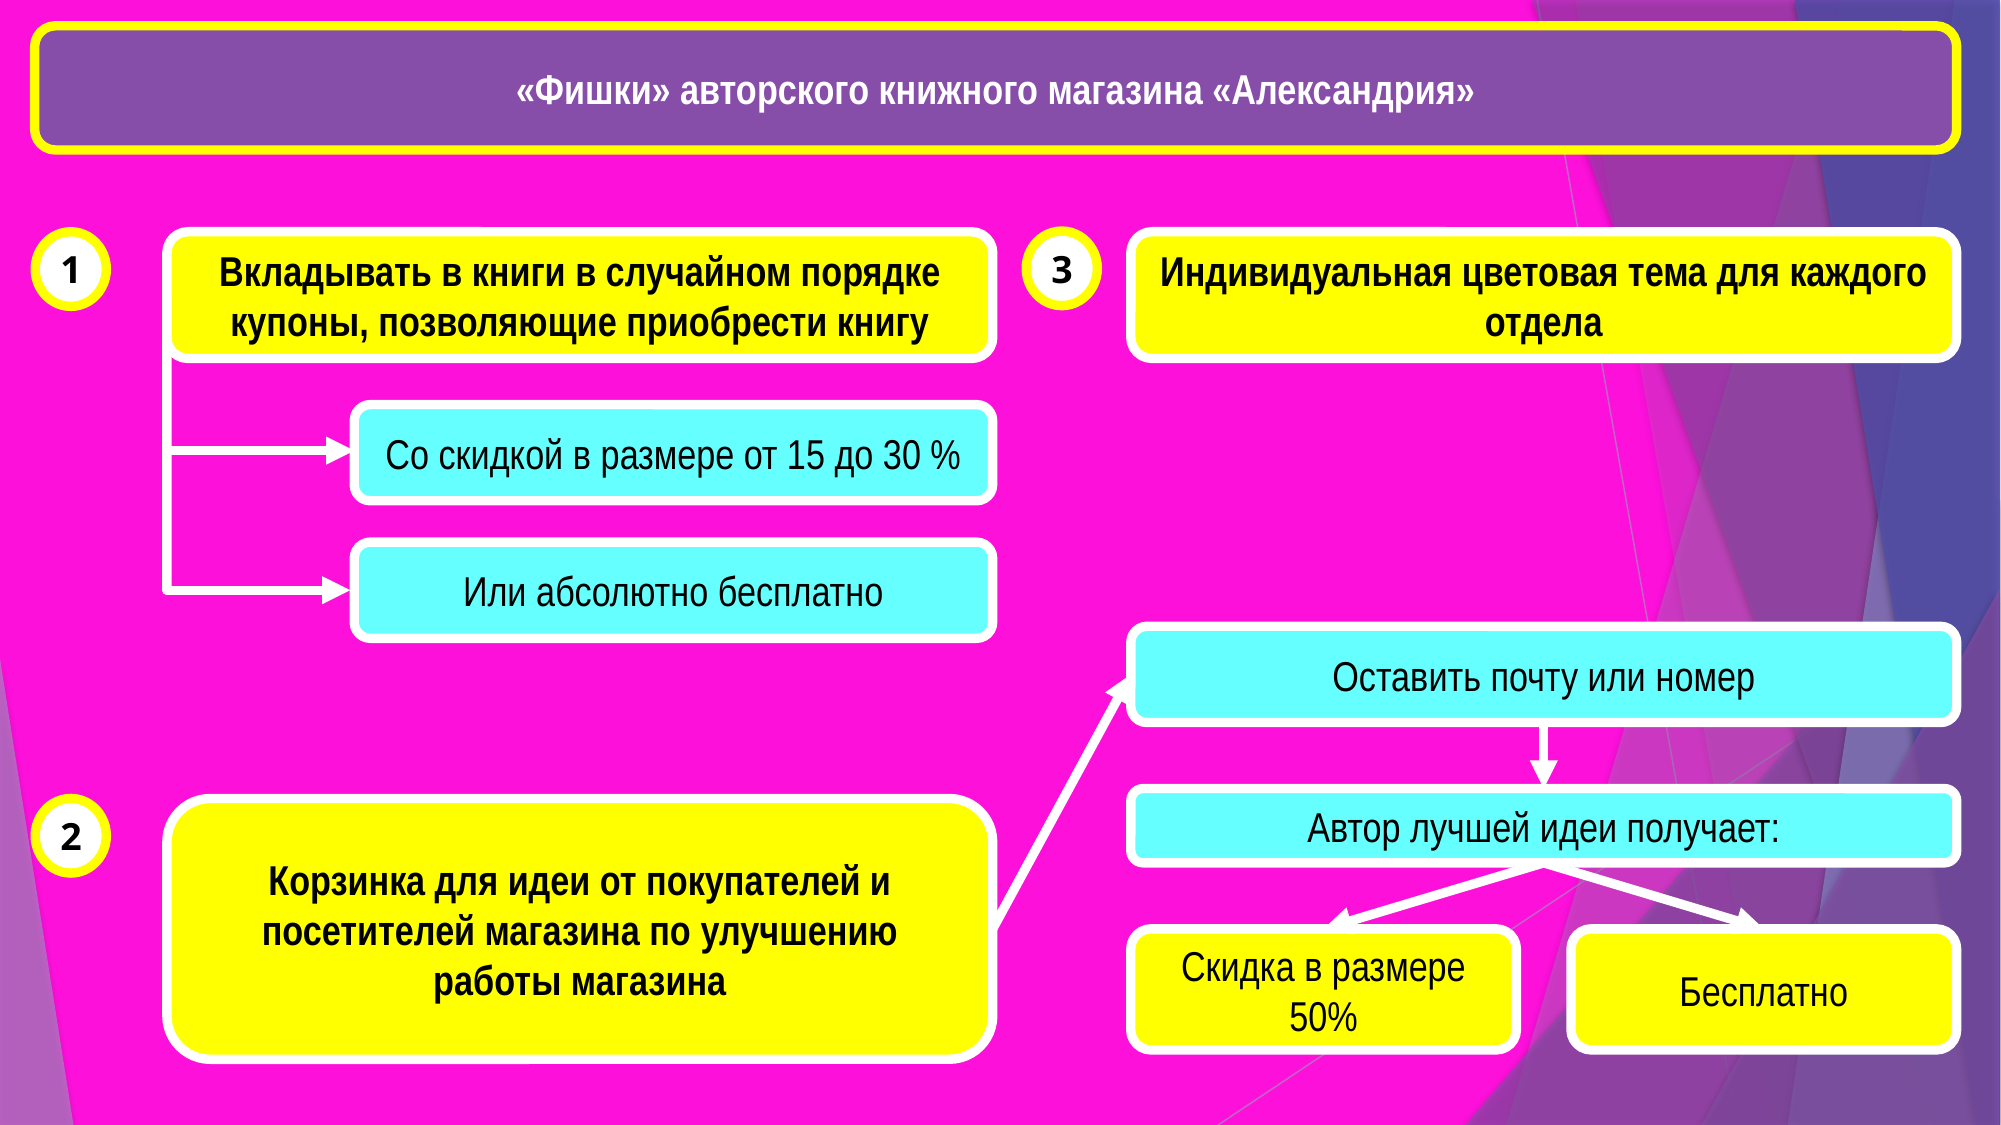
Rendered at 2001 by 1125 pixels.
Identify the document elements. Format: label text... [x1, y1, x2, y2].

text_box 1 [33, 230, 108, 308]
text_box Вкладывать в книги в случайном порядке купоны, позволяющие приобрести книгу [165, 230, 995, 361]
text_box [1543, 862, 1765, 930]
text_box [1323, 862, 1542, 930]
text_box Индивидуальная цветовая тема для каждого отдела [1129, 230, 1959, 361]
text_box Автор лучшей идеи получает: [1138, 786, 1959, 865]
text_box Или абсолютно бесплатно [352, 540, 995, 640]
text_box «Фишки» авторского книжного магазина «Александрия» [33, 24, 1959, 152]
text_box 3 [1024, 229, 1099, 308]
text_box Корзинка для идеи от покупателей и посетителей магазина по улучшению работы магазина [165, 796, 995, 1061]
text_box Бесплатно [1569, 927, 1959, 1052]
text_box Скидка в размере 50% [1129, 927, 1518, 1052]
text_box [992, 673, 1132, 930]
text_box 2 [33, 796, 108, 875]
text_box Оставить почту или номер [1129, 624, 1959, 725]
text_box Со скидкой в размере от 15 до 30 % [352, 402, 995, 503]
